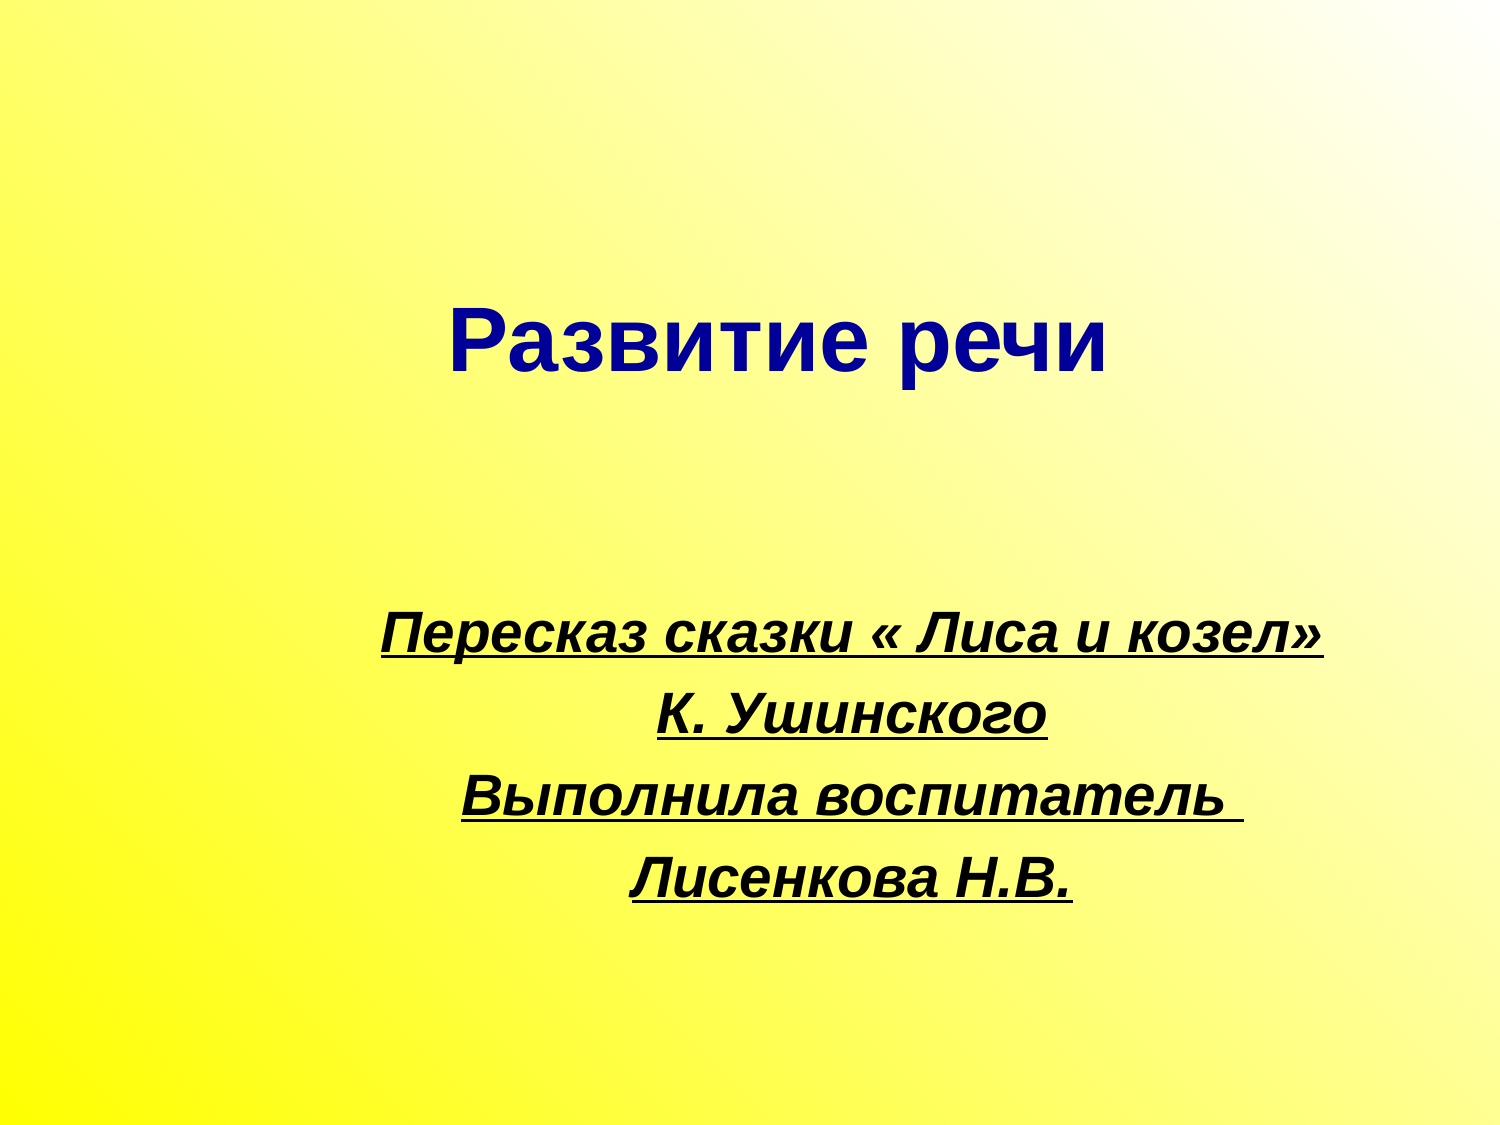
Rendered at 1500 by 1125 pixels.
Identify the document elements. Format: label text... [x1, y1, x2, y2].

subtitle Пересказ сказки « Лиса и козел» К. Ушинского Выполнила воспитатель Лисенкова Н.В. [241, 585, 1388, 992]
title Развитие речи [159, 77, 1400, 591]
